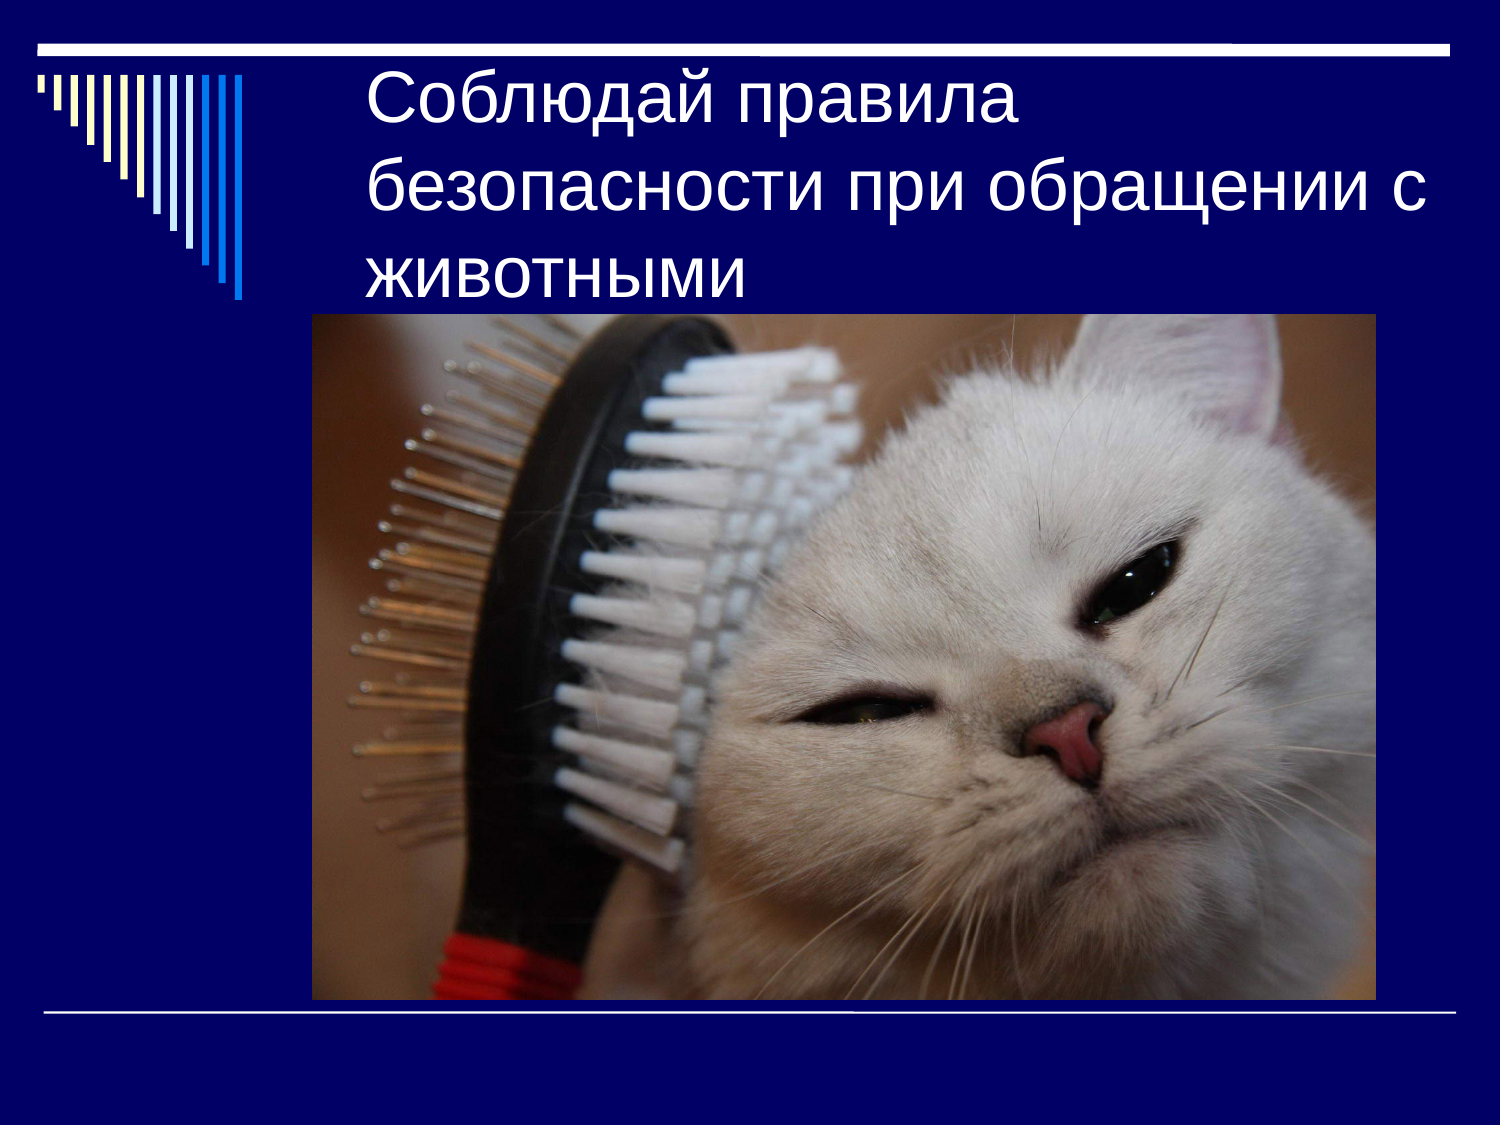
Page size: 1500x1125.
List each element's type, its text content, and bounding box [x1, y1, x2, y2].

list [312, 314, 1377, 1000]
title Соблюдай правила безопасности при обращении с животными [349, 74, 1500, 288]
